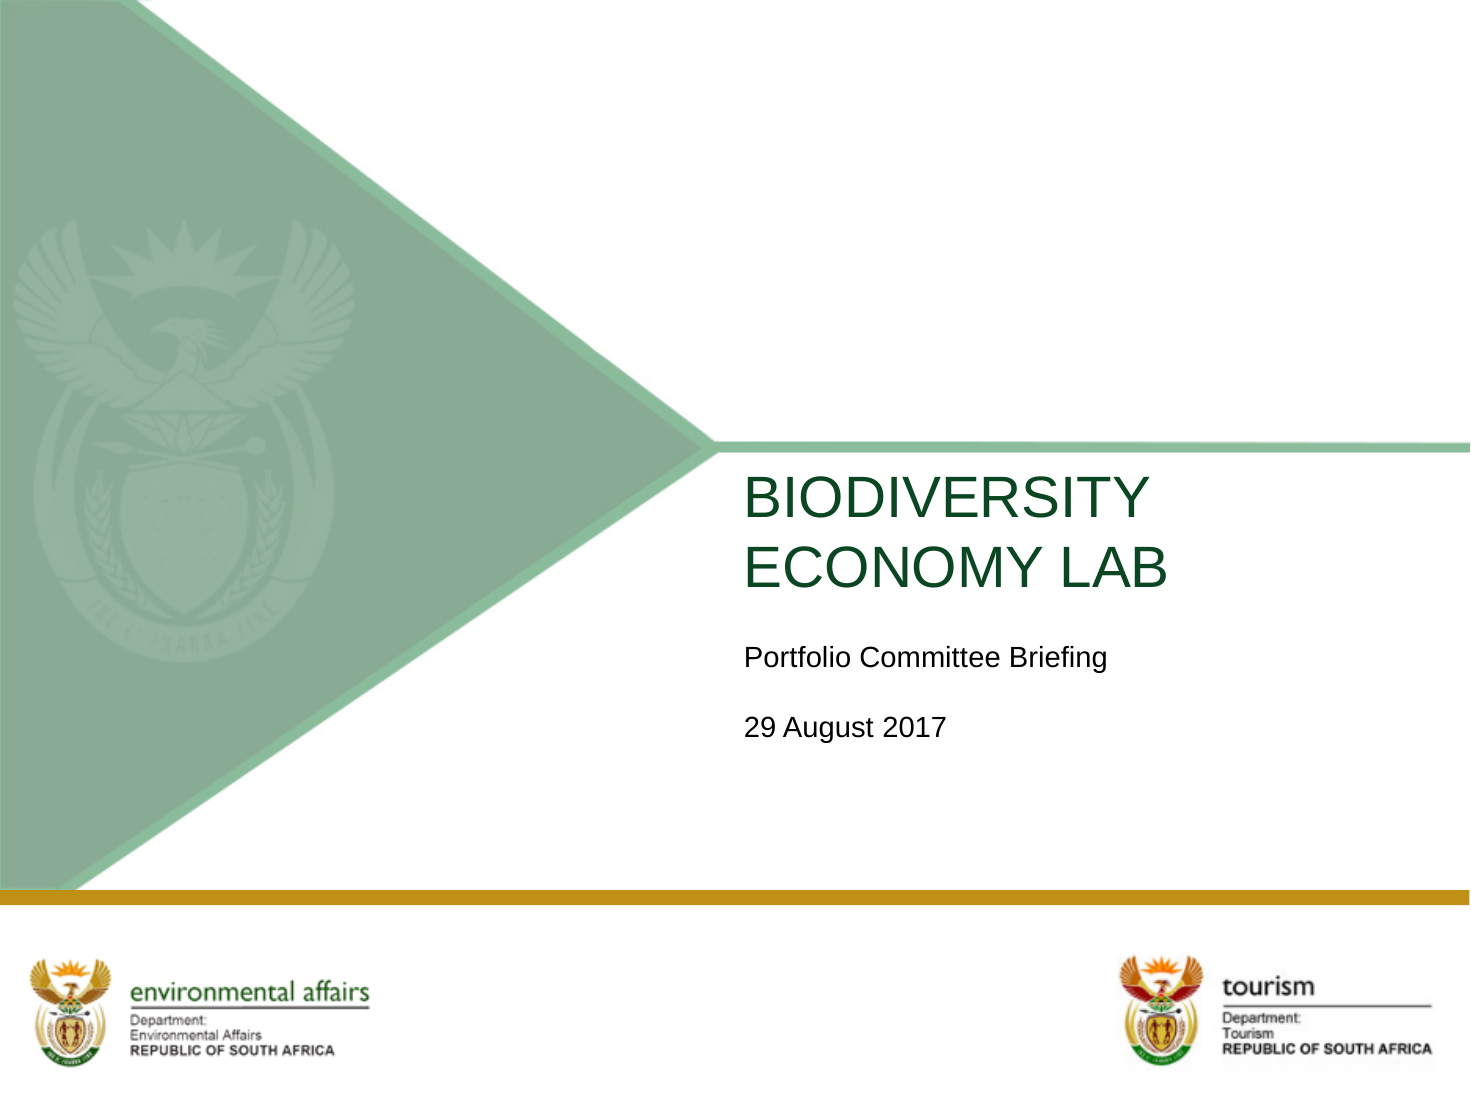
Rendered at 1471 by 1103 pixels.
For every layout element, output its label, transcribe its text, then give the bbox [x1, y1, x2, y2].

picture [24, 948, 375, 1077]
picture [0, 0, 1471, 891]
title BIODIVERSITY ECONOMY LAB [743, 459, 1436, 638]
subtitle Portfolio Committee Briefing 29 August 2017 [743, 638, 1436, 745]
picture [1109, 952, 1436, 1072]
